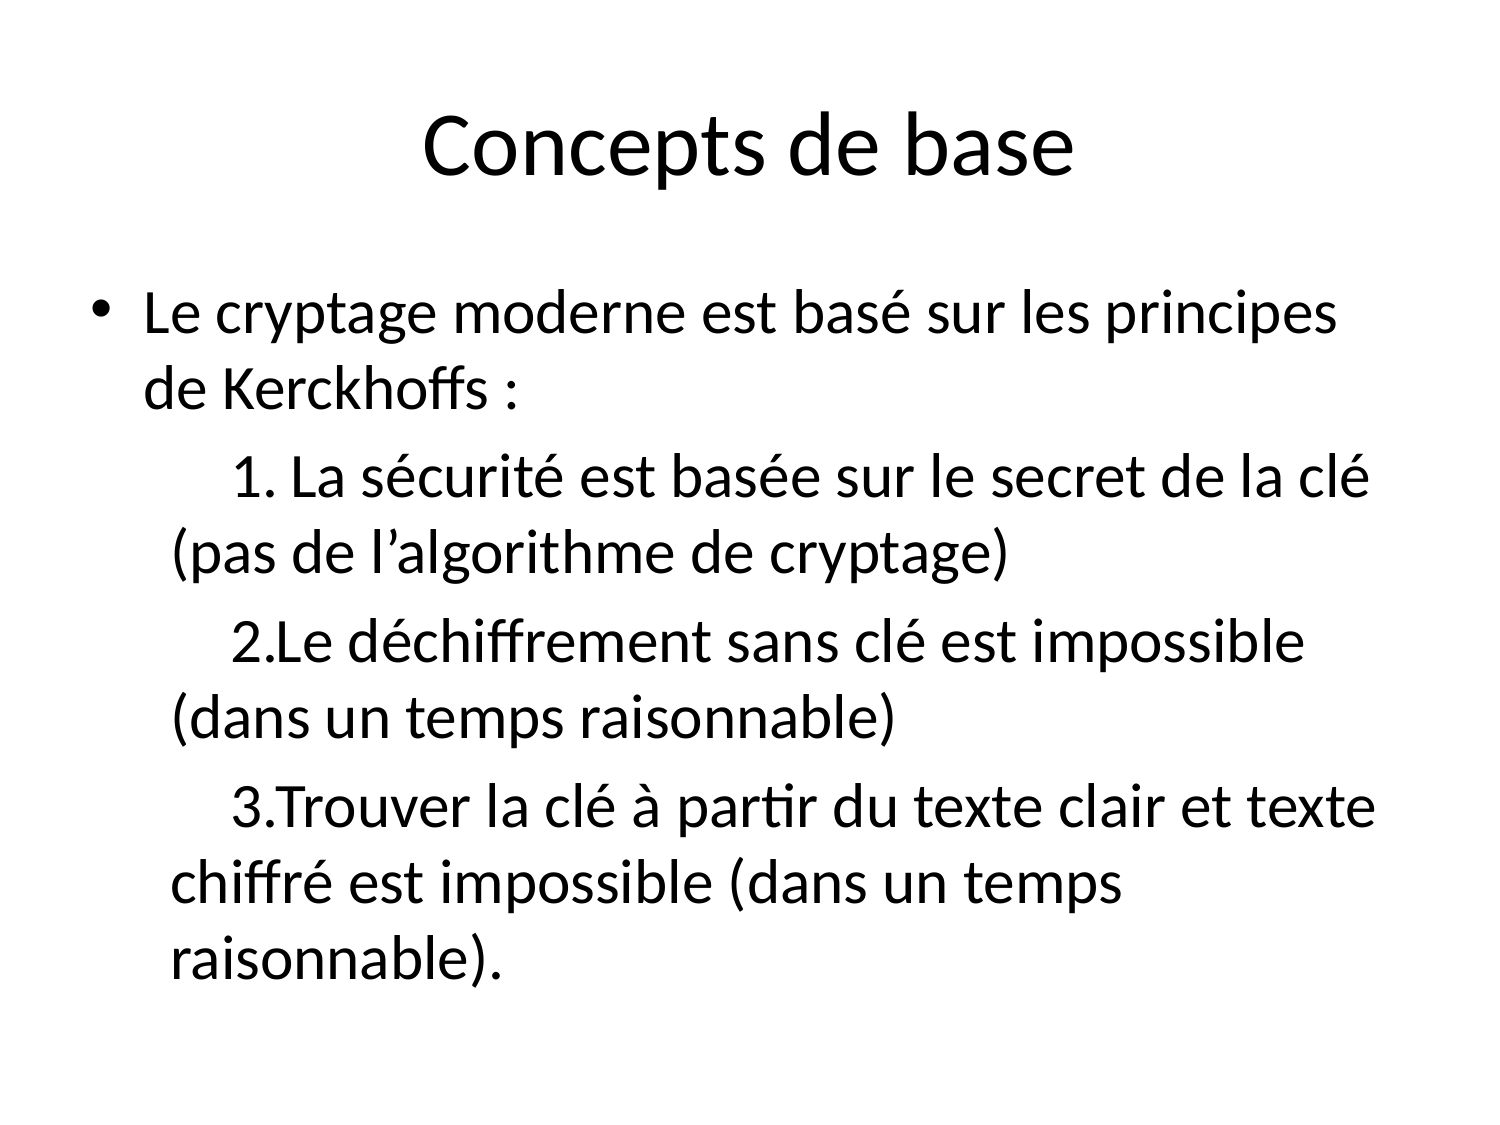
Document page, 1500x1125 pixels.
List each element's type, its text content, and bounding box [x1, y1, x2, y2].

list Le cryptage moderne est basé sur les principes de Kerckhoffs : La sécurité est basée sur le secret de la clé (pas de l’algorithme de cryptage) Le déchiffrement sans clé est impossible (dans un temps raisonnable) Trouver la clé à partir du texte clair et texte chiffré est impossible (dans un temps raisonnable). [75, 262, 1425, 1005]
title Concepts de base [75, 45, 1425, 233]
